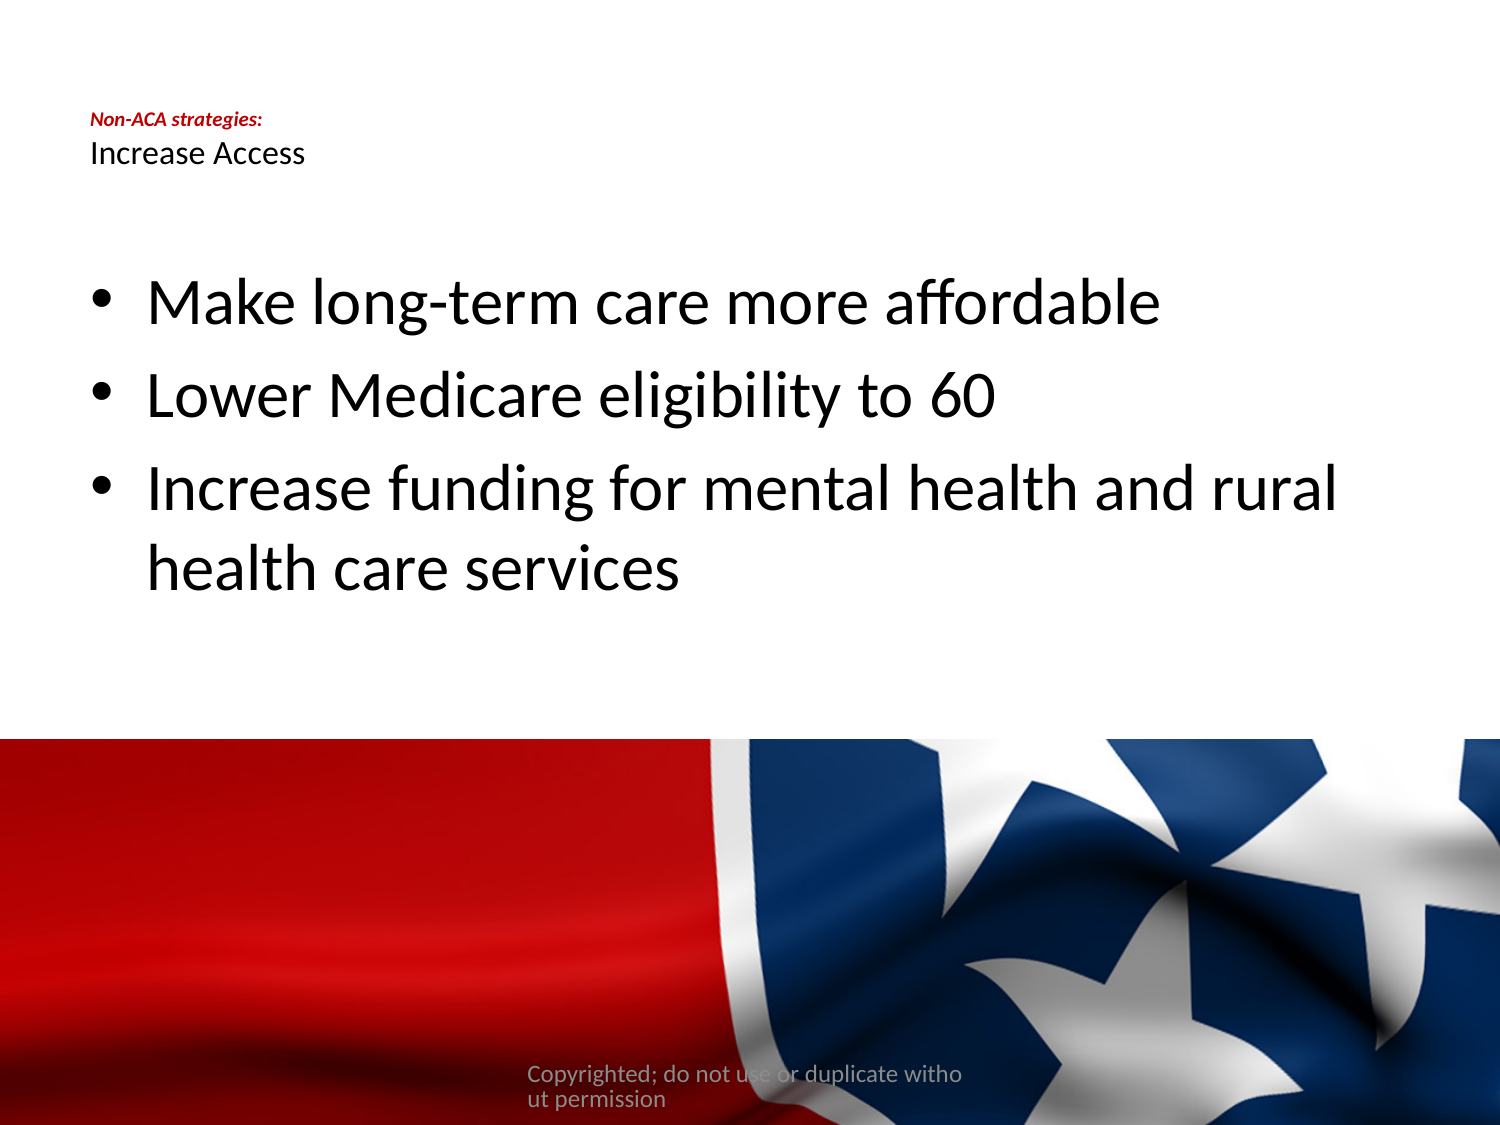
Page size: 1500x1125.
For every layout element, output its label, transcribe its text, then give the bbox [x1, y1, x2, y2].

picture [0, 739, 1500, 1125]
title Non-ACA strategies: Increase Access [75, 45, 1425, 233]
footer Copyrighted; do not use or duplicate without permission [512, 1042, 988, 1103]
list Make long-term care more affordable Lower Medicare eligibility to 60 Increase funding for mental health and rural health care services [75, 249, 1425, 700]
